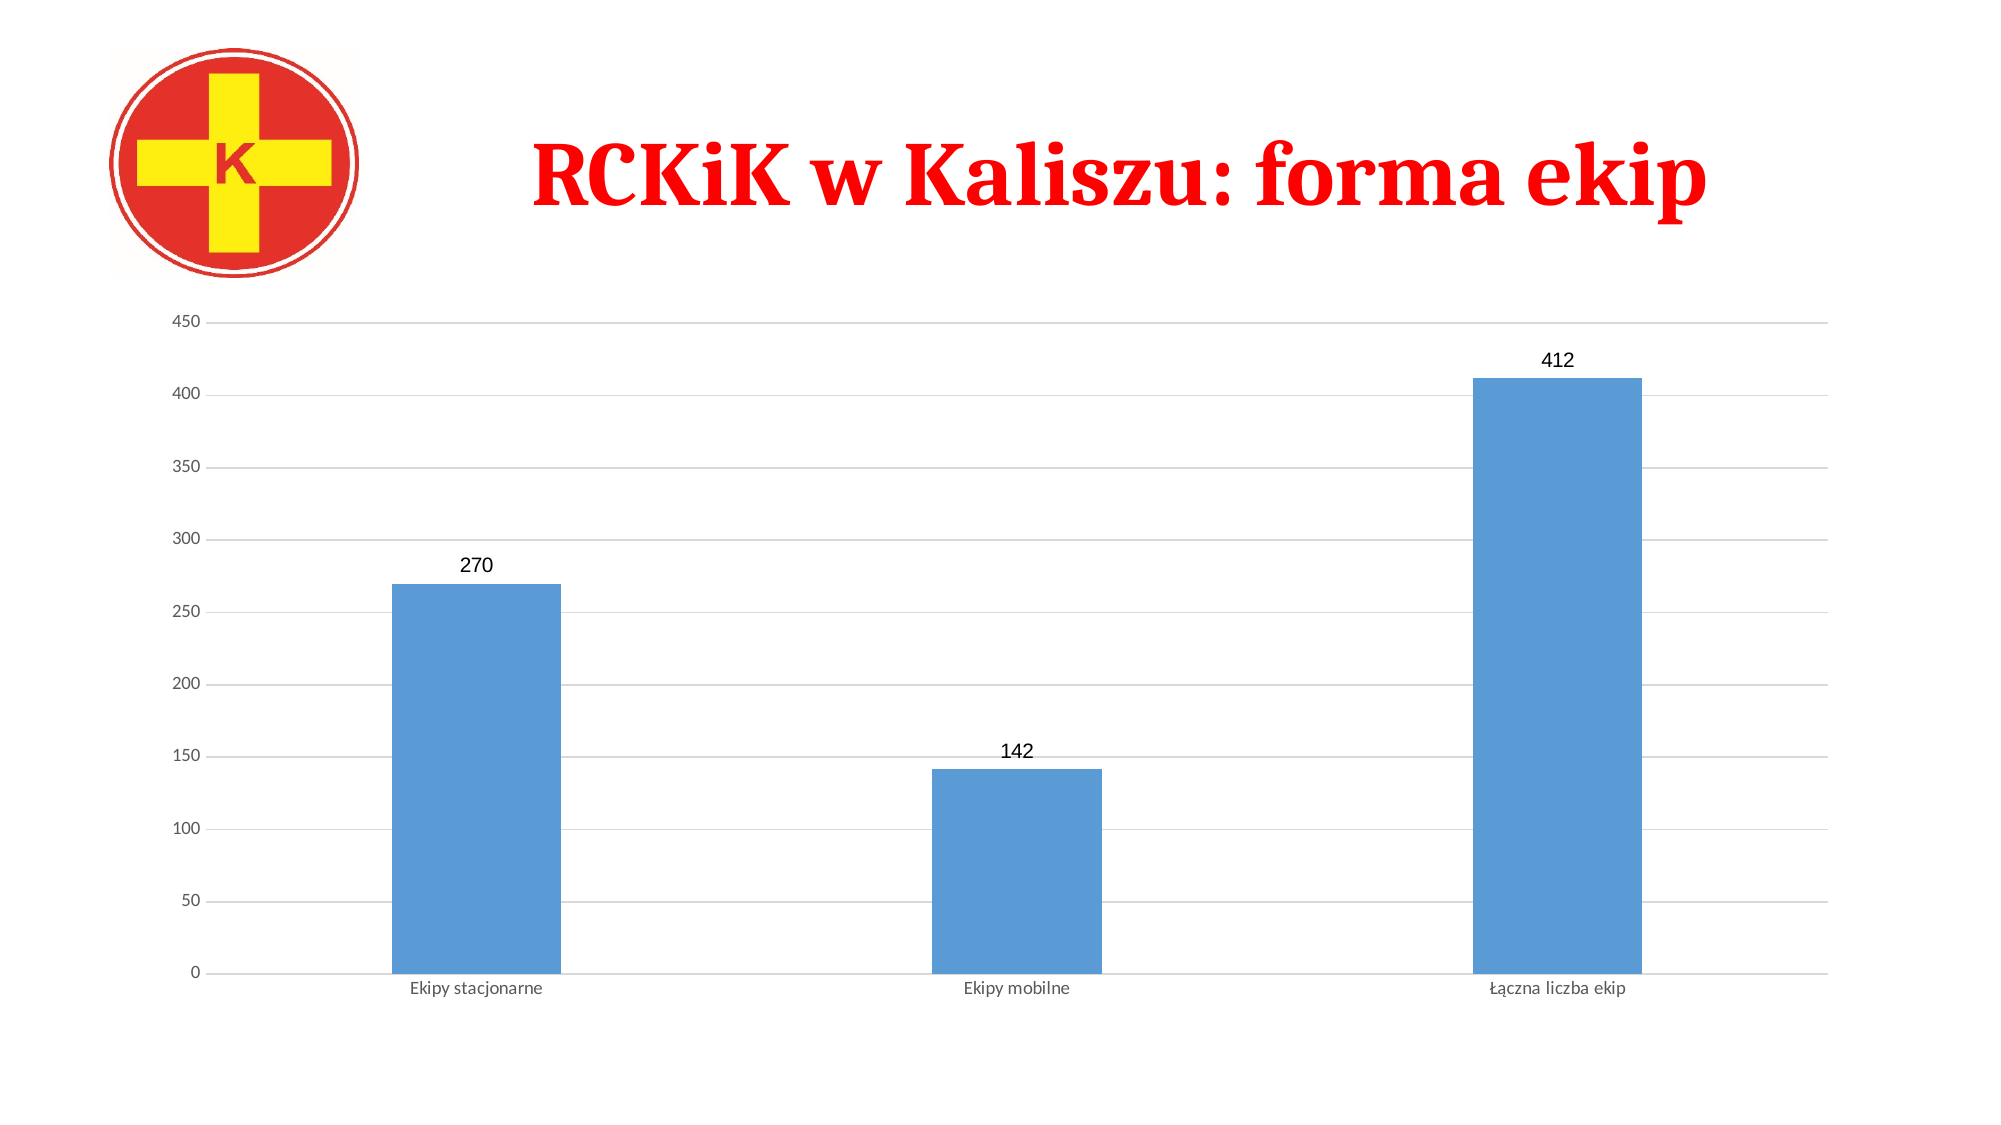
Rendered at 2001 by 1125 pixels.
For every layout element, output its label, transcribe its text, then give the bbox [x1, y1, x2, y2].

chart [137, 299, 1863, 1014]
text_box RCKiK w Kaliszu: forma ekip [378, 59, 1863, 278]
picture [108, 48, 359, 278]
